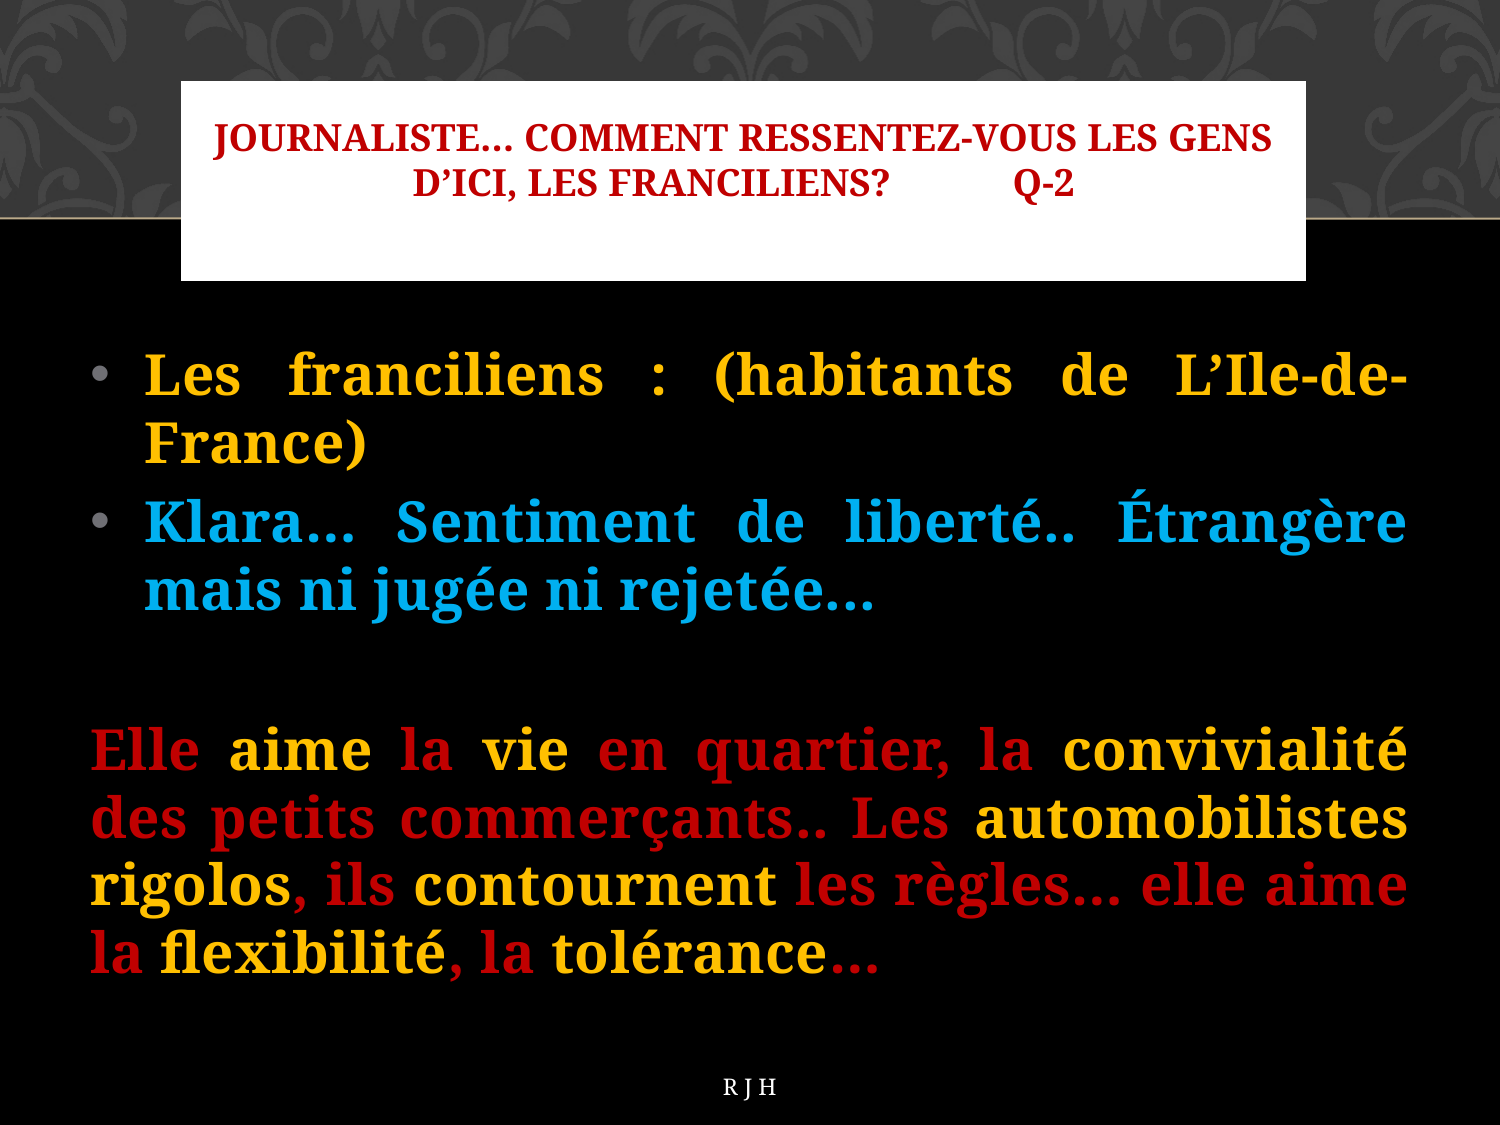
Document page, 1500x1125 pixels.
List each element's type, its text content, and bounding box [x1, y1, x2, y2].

title Journaliste… Comment ressentez-vous les gens d’ici, les franciliens? Q-2 [181, 81, 1306, 281]
list Les franciliens : (habitants de L’Ile-de-France) Klara… Sentiment de liberté.. Étrangère mais ni jugée ni rejetée... Elle aime la vie en quartier, la convivialité des petits commerçants.. Les automobilistes rigolos, ils contournent les règles… elle aime la flexibilité, la tolérance… [75, 331, 1425, 1000]
footer RJH [237, 1064, 1263, 1112]
